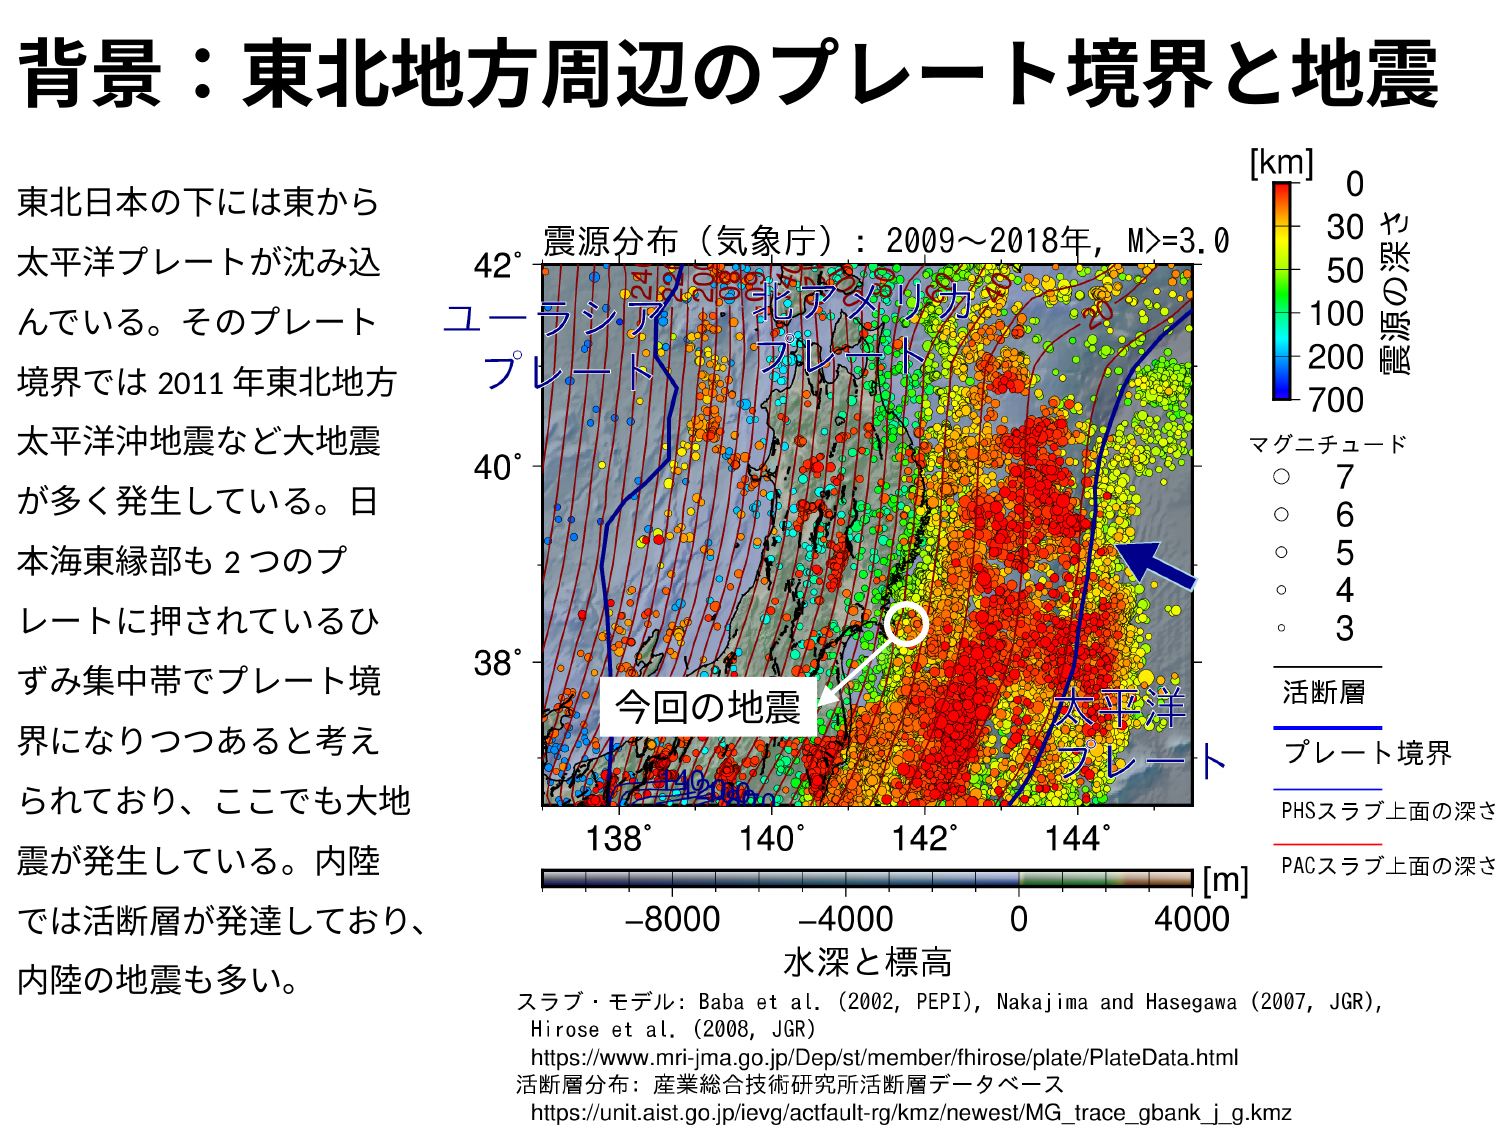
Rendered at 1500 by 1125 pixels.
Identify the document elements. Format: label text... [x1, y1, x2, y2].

text_box 東北日本の下には東から太平洋プレートが沈み込んでいる。そのプレート境界では2011年東北地方太平洋沖地震など大地震が多く発生している。日本海東縁部も2つのプレートに押されているひずみ集中帯でプレート境界になりつつあると考えられており、ここでも大地震が発生している。内陸では活断層が発達しており、内陸の地震も多い。 [1, 153, 428, 1007]
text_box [818, 638, 893, 708]
title 背景：東北地方周辺のプレート境界と地震 [0, 0, 1500, 154]
picture [443, 148, 1495, 1125]
